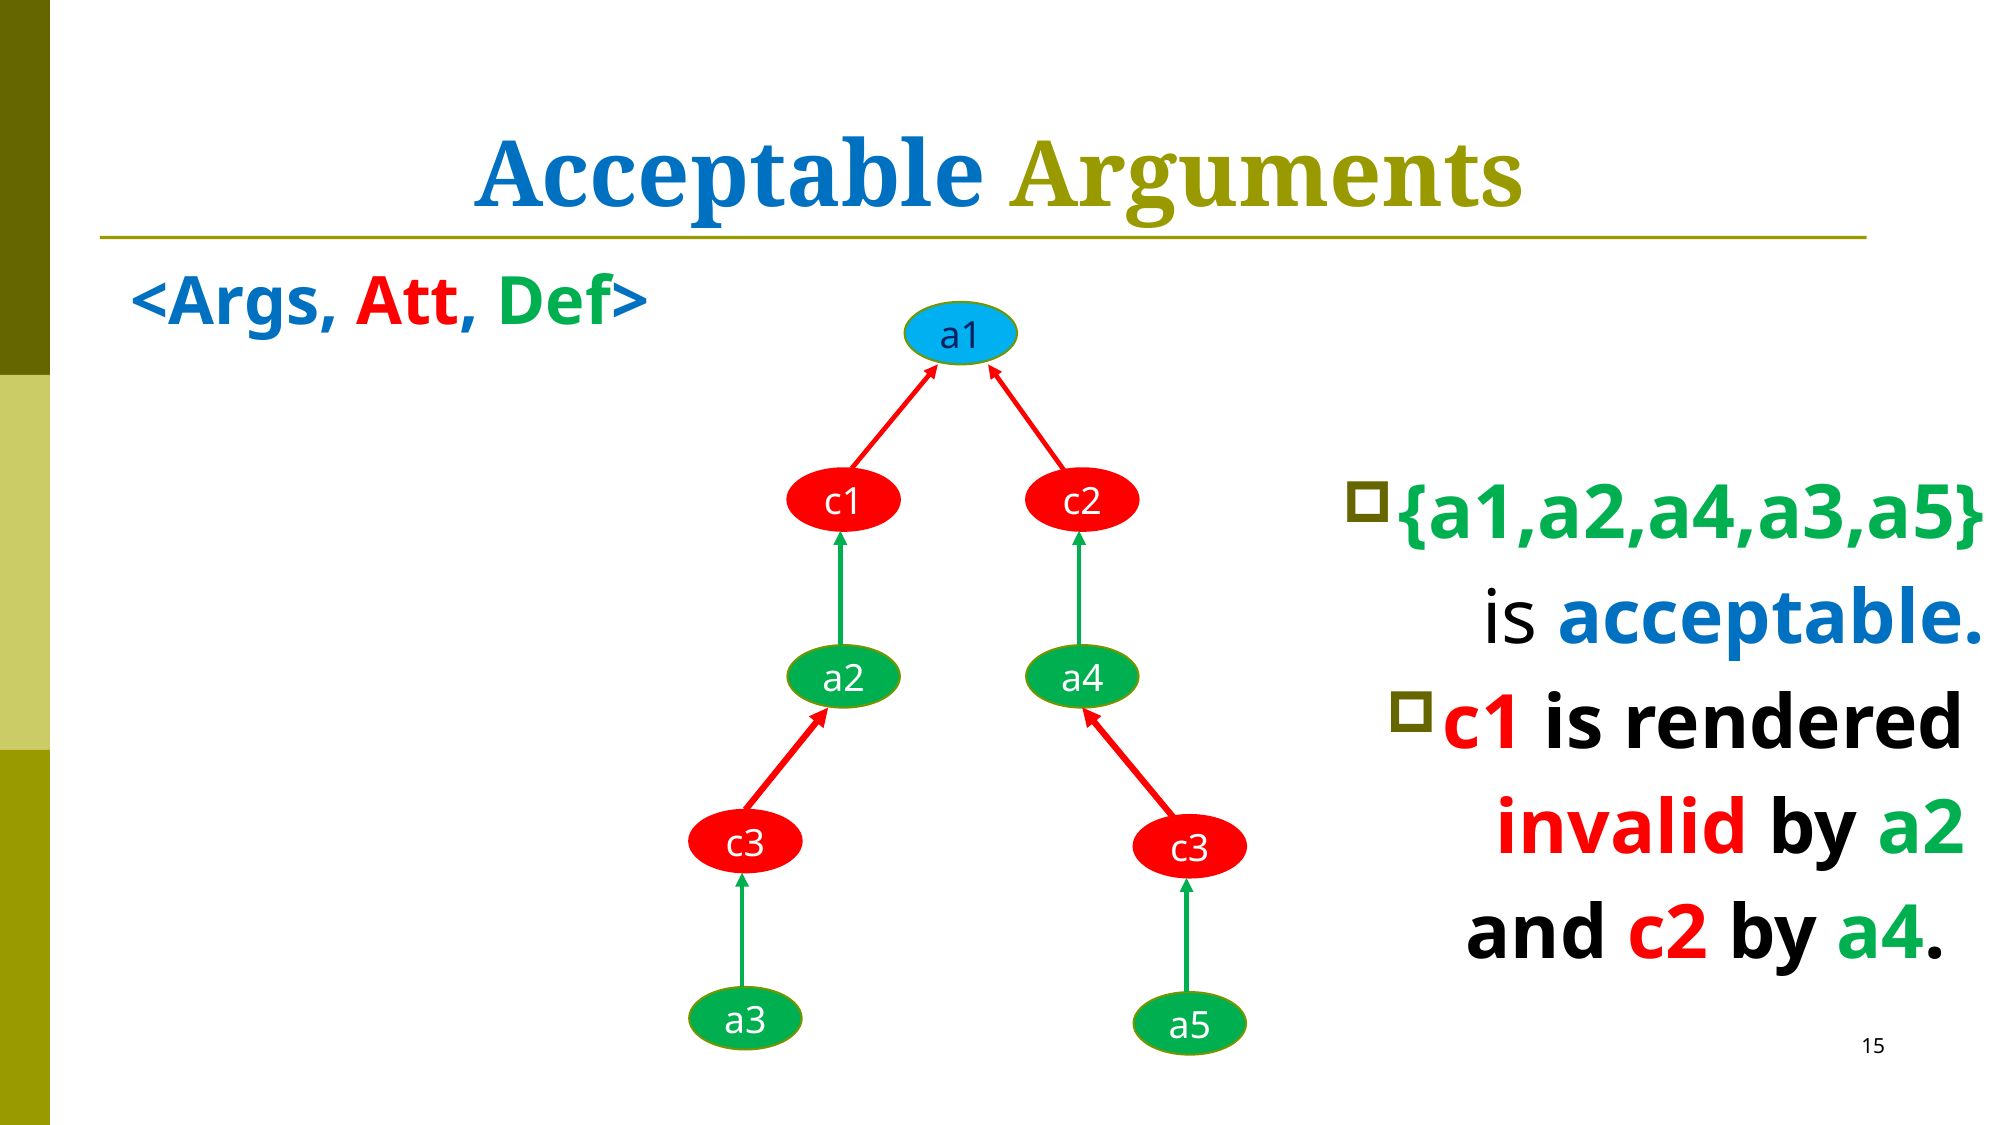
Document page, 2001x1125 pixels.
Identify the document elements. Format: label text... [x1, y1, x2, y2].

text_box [851, 364, 938, 469]
text_box c1 [786, 467, 901, 532]
text_box c3 [688, 808, 803, 874]
text_box <Args, Att, Def> [115, 250, 783, 391]
text_box a1 [903, 300, 1019, 366]
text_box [1082, 707, 1178, 822]
list {a1,a2,a4,a3,a5} is acceptable. c1 is rendered invalid by a2 and c2 by a4. [115, 262, 2000, 1113]
text_box a5 a2 [1132, 991, 1248, 1056]
text_box a2 a2 [786, 644, 901, 709]
text_box c3 [1132, 813, 1248, 879]
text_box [988, 364, 1071, 480]
title Acceptable Arguments [99, 45, 1900, 233]
text_box a4 a2 [1025, 644, 1140, 709]
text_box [745, 707, 828, 810]
text_box c2 [1025, 467, 1140, 532]
text_box a3 a2 [688, 985, 803, 1051]
